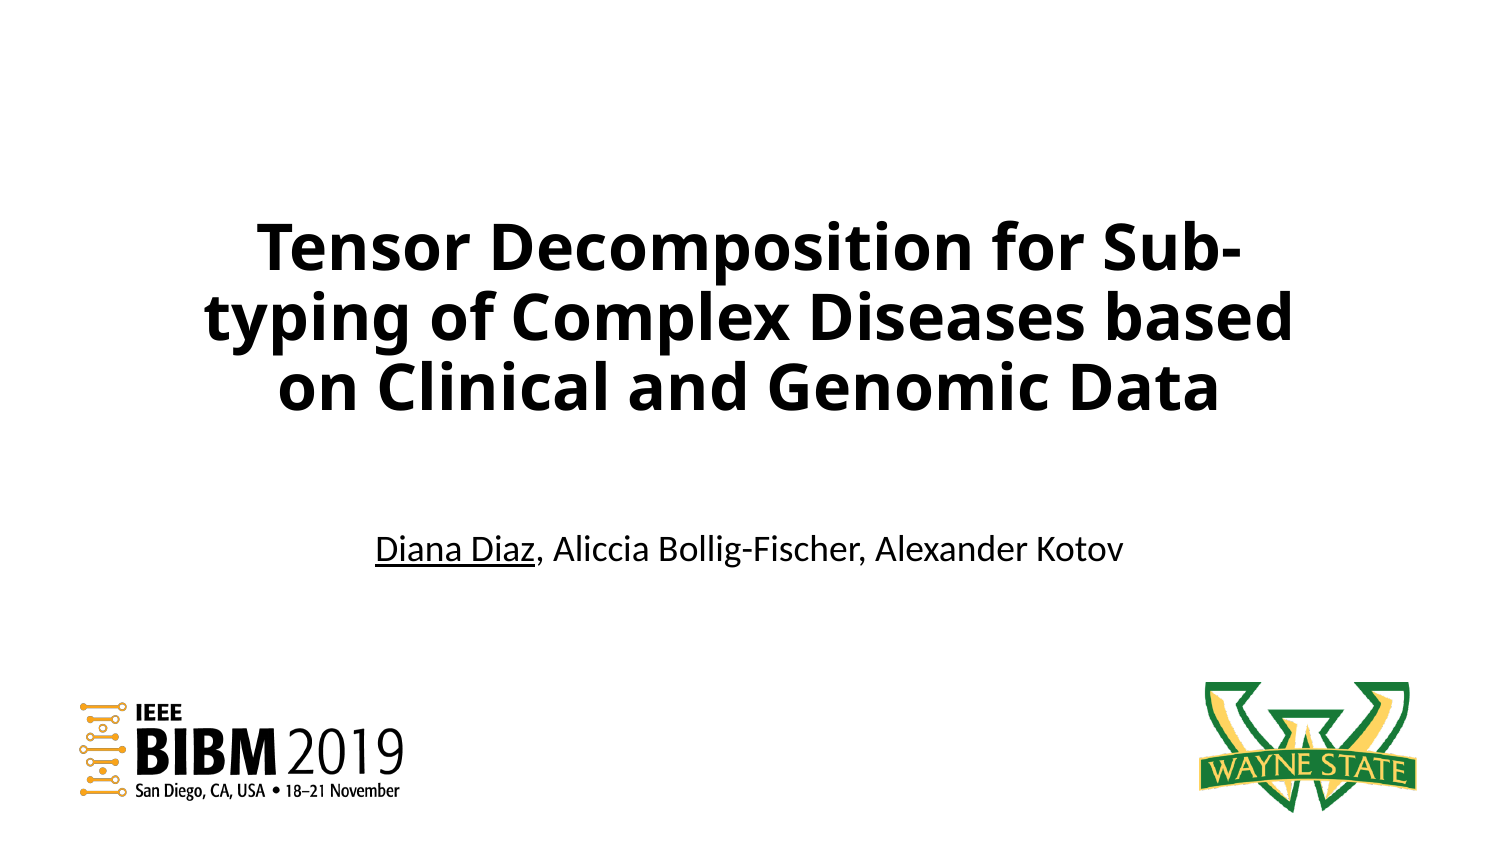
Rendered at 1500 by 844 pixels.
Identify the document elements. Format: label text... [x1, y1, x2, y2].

subtitle Diana Diaz, Aliccia Bollig-Fischer, Alexander Kotov [83, 522, 1417, 619]
picture [1199, 682, 1417, 813]
title Tensor Decomposition for Sub-typing of Complex Diseases based on Clinical and Genomic Data [187, 138, 1313, 432]
picture [64, 684, 419, 813]
